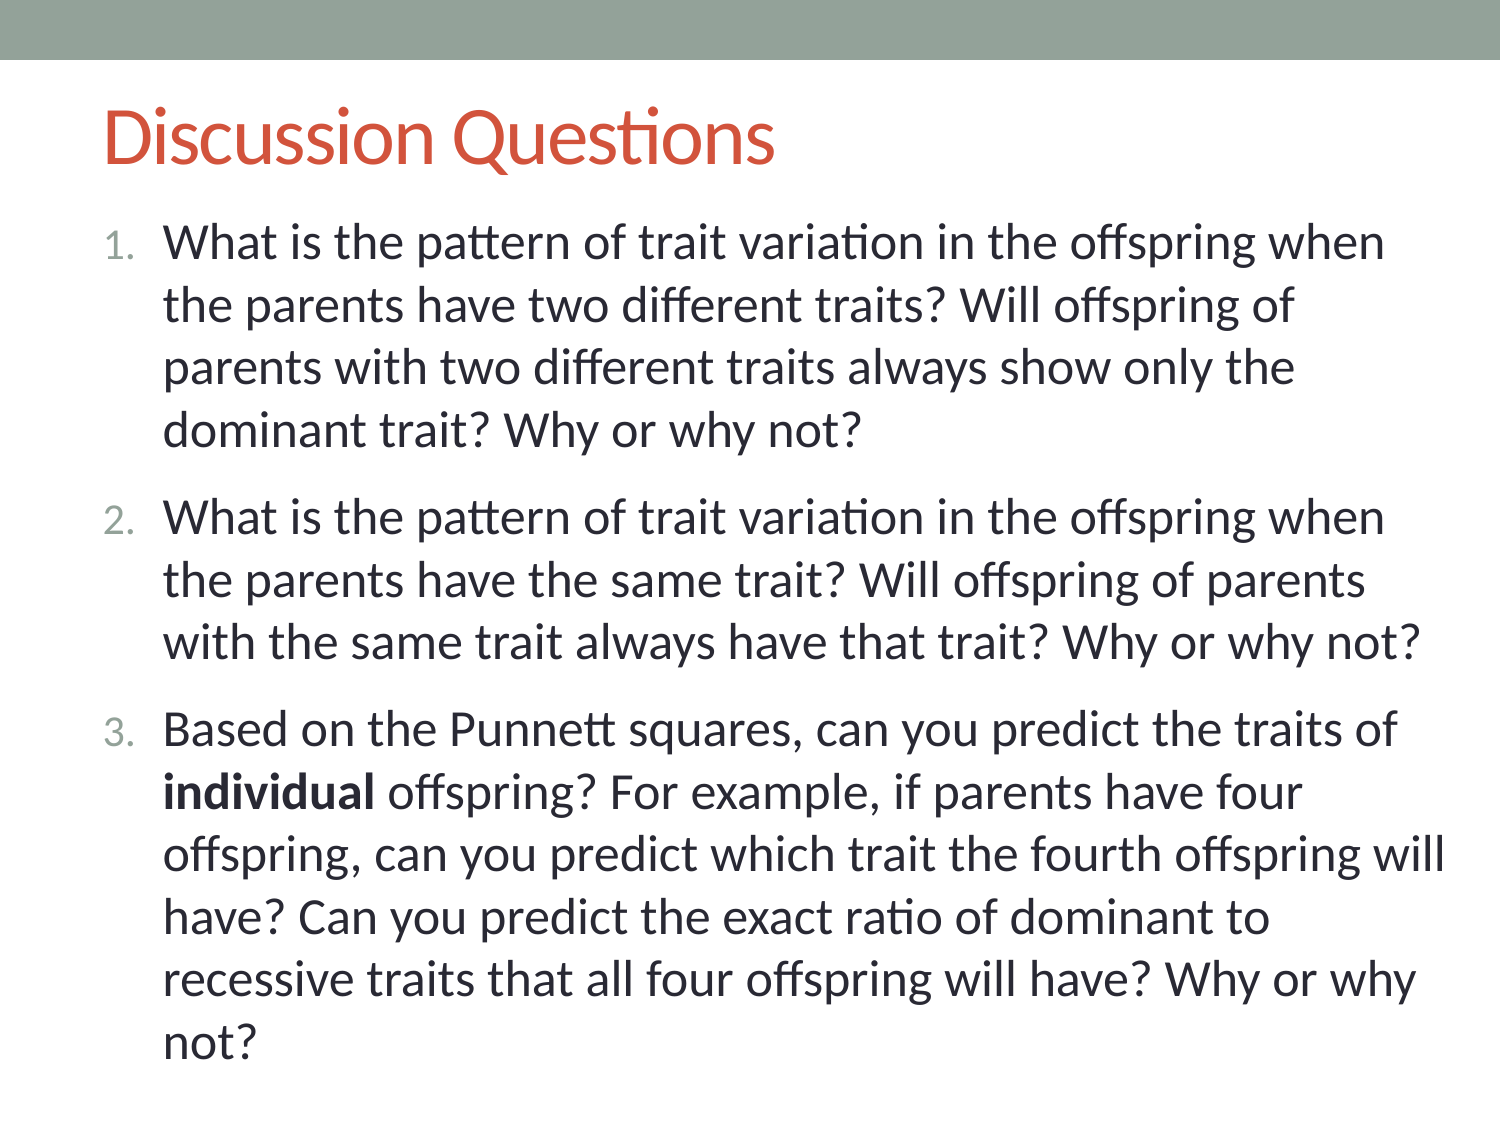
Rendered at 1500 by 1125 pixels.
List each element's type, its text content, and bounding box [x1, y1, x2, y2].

list What is the pattern of trait variation in the offspring when the parents have two different traits? Will offspring of parents with two different traits always show only the dominant trait? Why or why not? What is the pattern of trait variation in the offspring when the parents have the same trait? Will offspring of parents with the same trait always have that trait? Why or why not? Based on the Punnett squares, can you predict the traits of individual offspring? For example, if parents have four offspring, can you predict which trait the fourth offspring will have? Can you predict the exact ratio of dominant to recessive traits that all four offspring will have? Why or why not? [87, 200, 1463, 1088]
title Discussion Questions [87, 50, 1425, 213]
